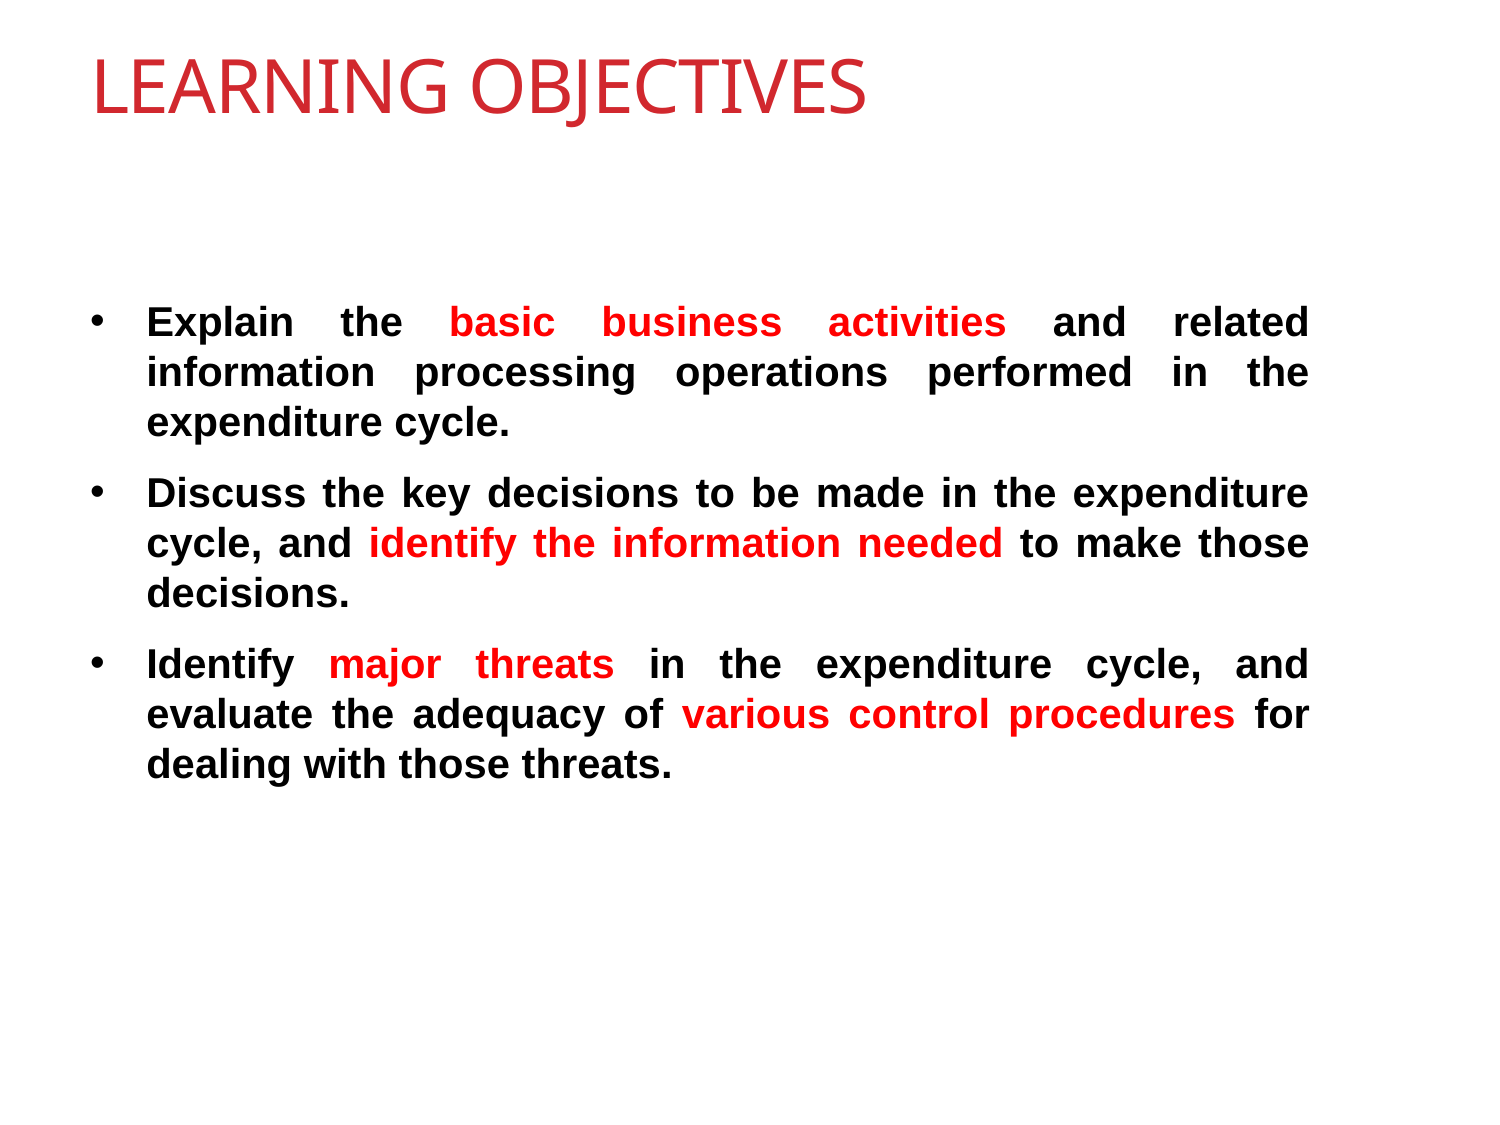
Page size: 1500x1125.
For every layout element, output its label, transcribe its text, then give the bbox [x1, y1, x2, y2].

title Learning Objectives [75, 25, 1440, 137]
list Explain the basic business activities and related information processing operations performed in the expenditure cycle. Discuss the key decisions to be made in the expenditure cycle, and identify the information needed to make those decisions. Identify major threats in the expenditure cycle, and evaluate the adequacy of various control procedures for dealing with those threats. [75, 287, 1325, 1005]
